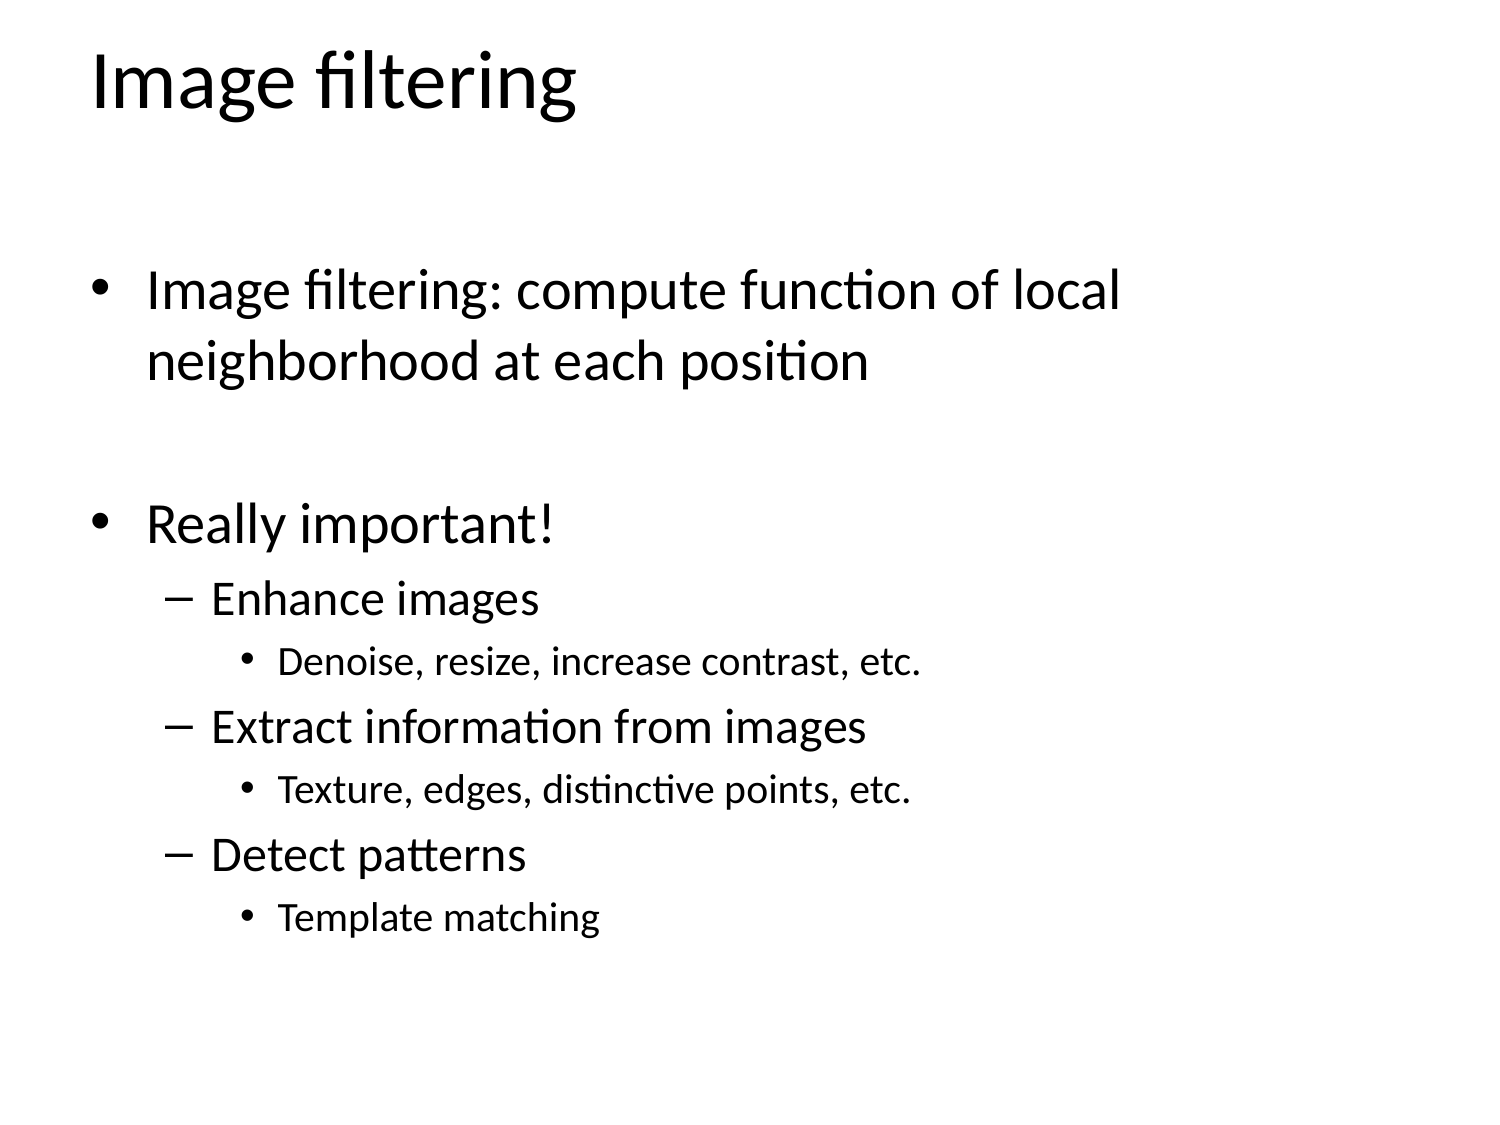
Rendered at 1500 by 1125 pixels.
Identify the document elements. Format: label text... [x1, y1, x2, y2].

list Image filtering: compute function of local neighborhood at each position Really important! Enhance images Denoise, resize, increase contrast, etc. Extract information from images Texture, edges, distinctive points, etc. Detect patterns Template matching [74, 162, 1426, 1006]
title Image filtering [74, 0, 1426, 151]
